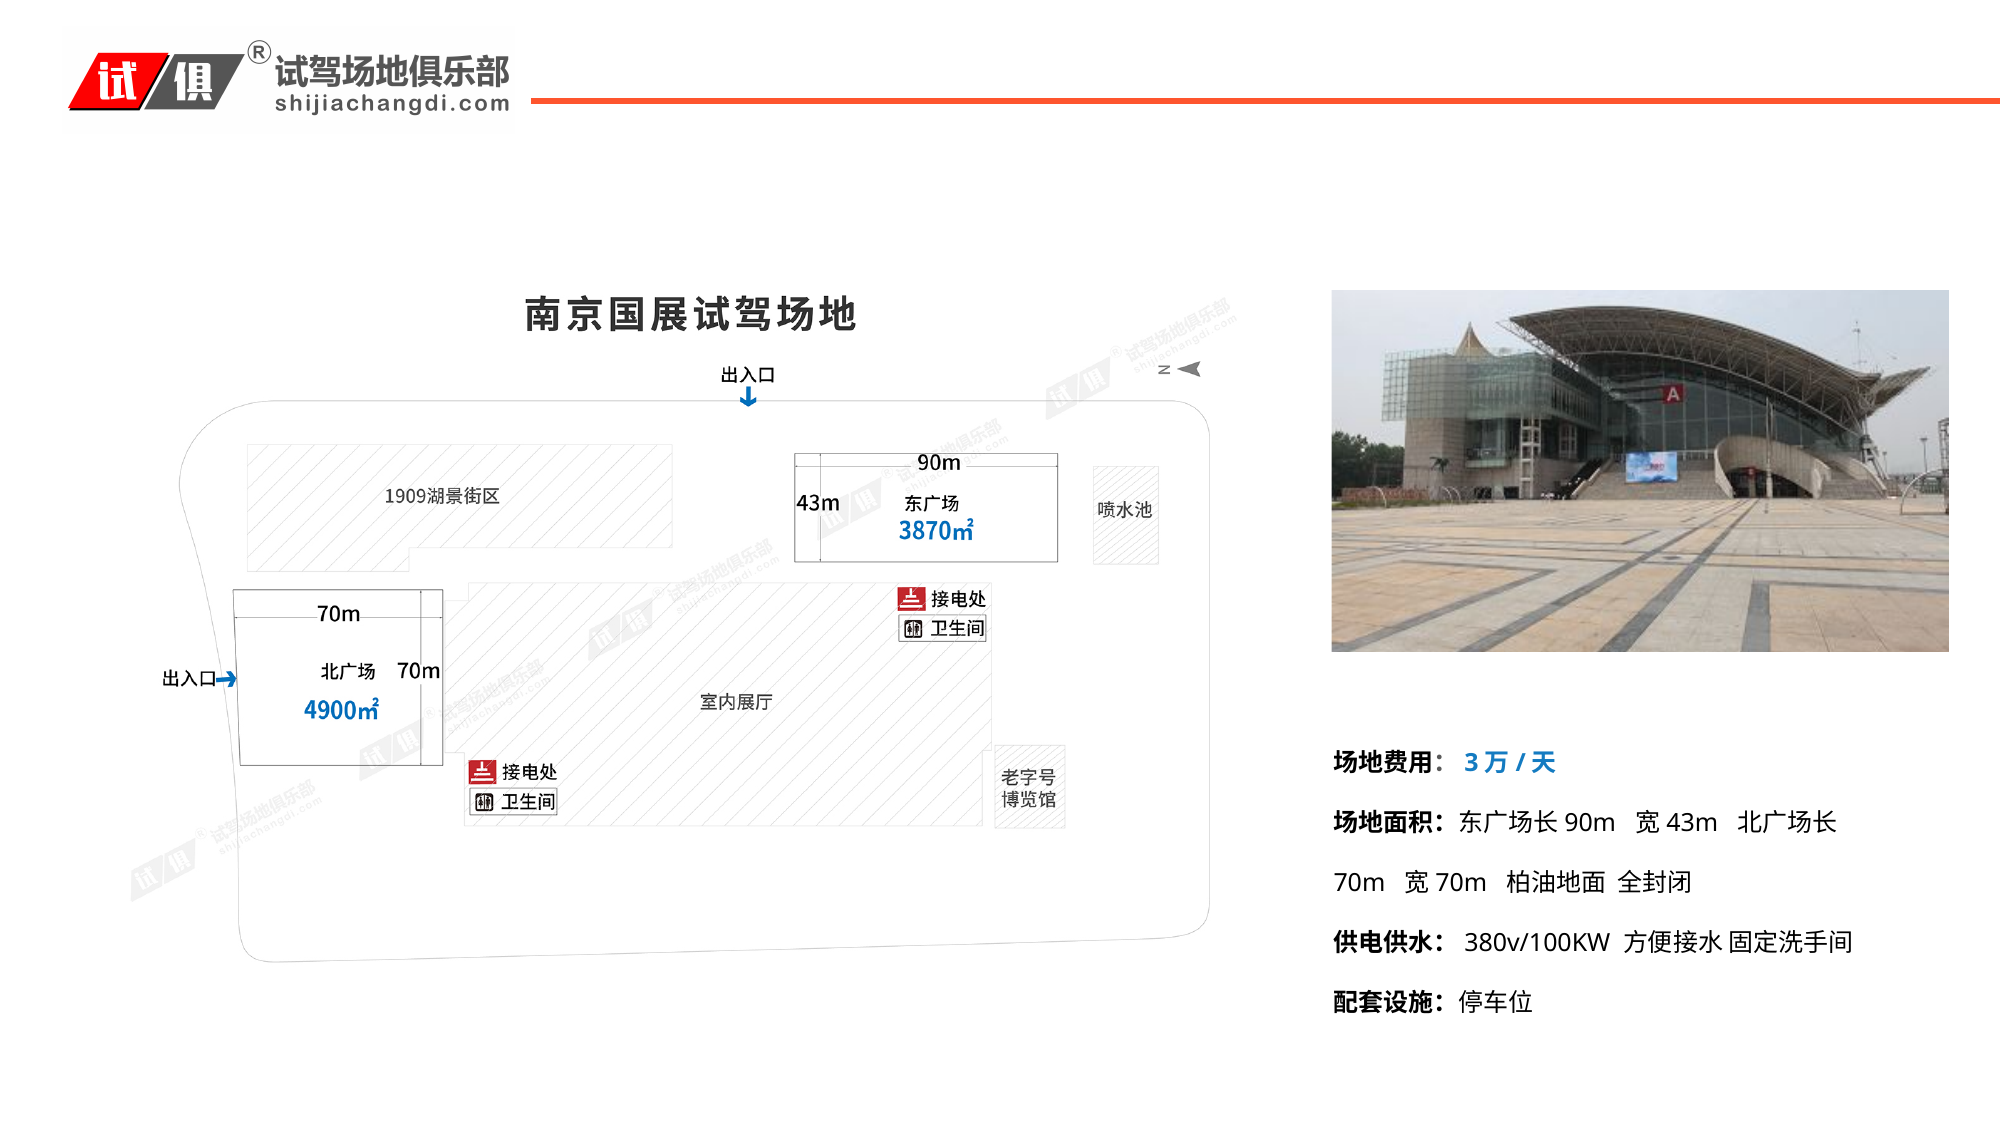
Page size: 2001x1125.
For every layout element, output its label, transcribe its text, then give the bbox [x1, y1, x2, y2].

text_box 场地费用：3万/天 场地面积：东广场长90m 宽43m 北广场长70m 宽70m 柏油地面 全封闭 供电供水：380v/100KW 方便接水 固定洗手间 配套设施：停车位 [1318, 709, 1881, 1024]
picture [1331, 290, 1949, 652]
picture [62, 26, 515, 134]
picture [118, 165, 1258, 1028]
